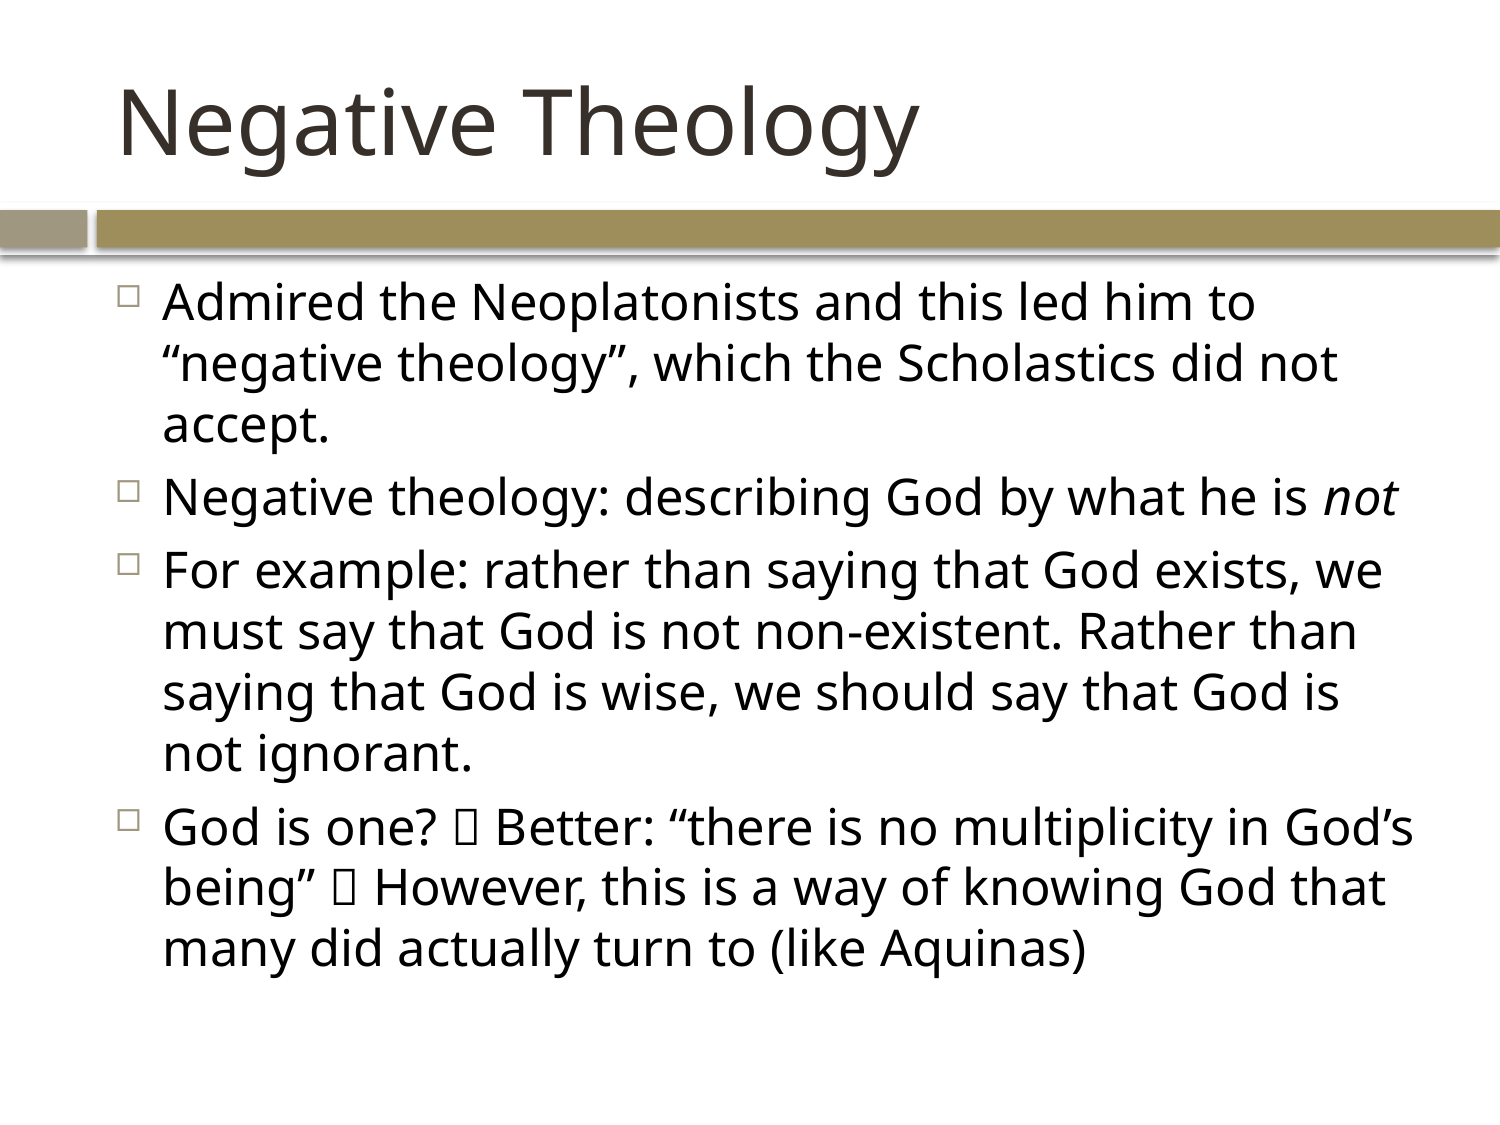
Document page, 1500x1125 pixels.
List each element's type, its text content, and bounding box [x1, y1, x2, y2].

list Admired the Neoplatonists and this led him to “negative theology”, which the Scholastics did not accept. Negative theology: describing God by what he is not For example: rather than saying that God exists, we must say that God is not non-existent. Rather than saying that God is wise, we should say that God is not ignorant. God is one?  Better: “there is no multiplicity in God’s being”  However, this is a way of knowing God that many did actually turn to (like Aquinas) [100, 262, 1438, 1000]
title Negative Theology [100, 37, 1438, 200]
